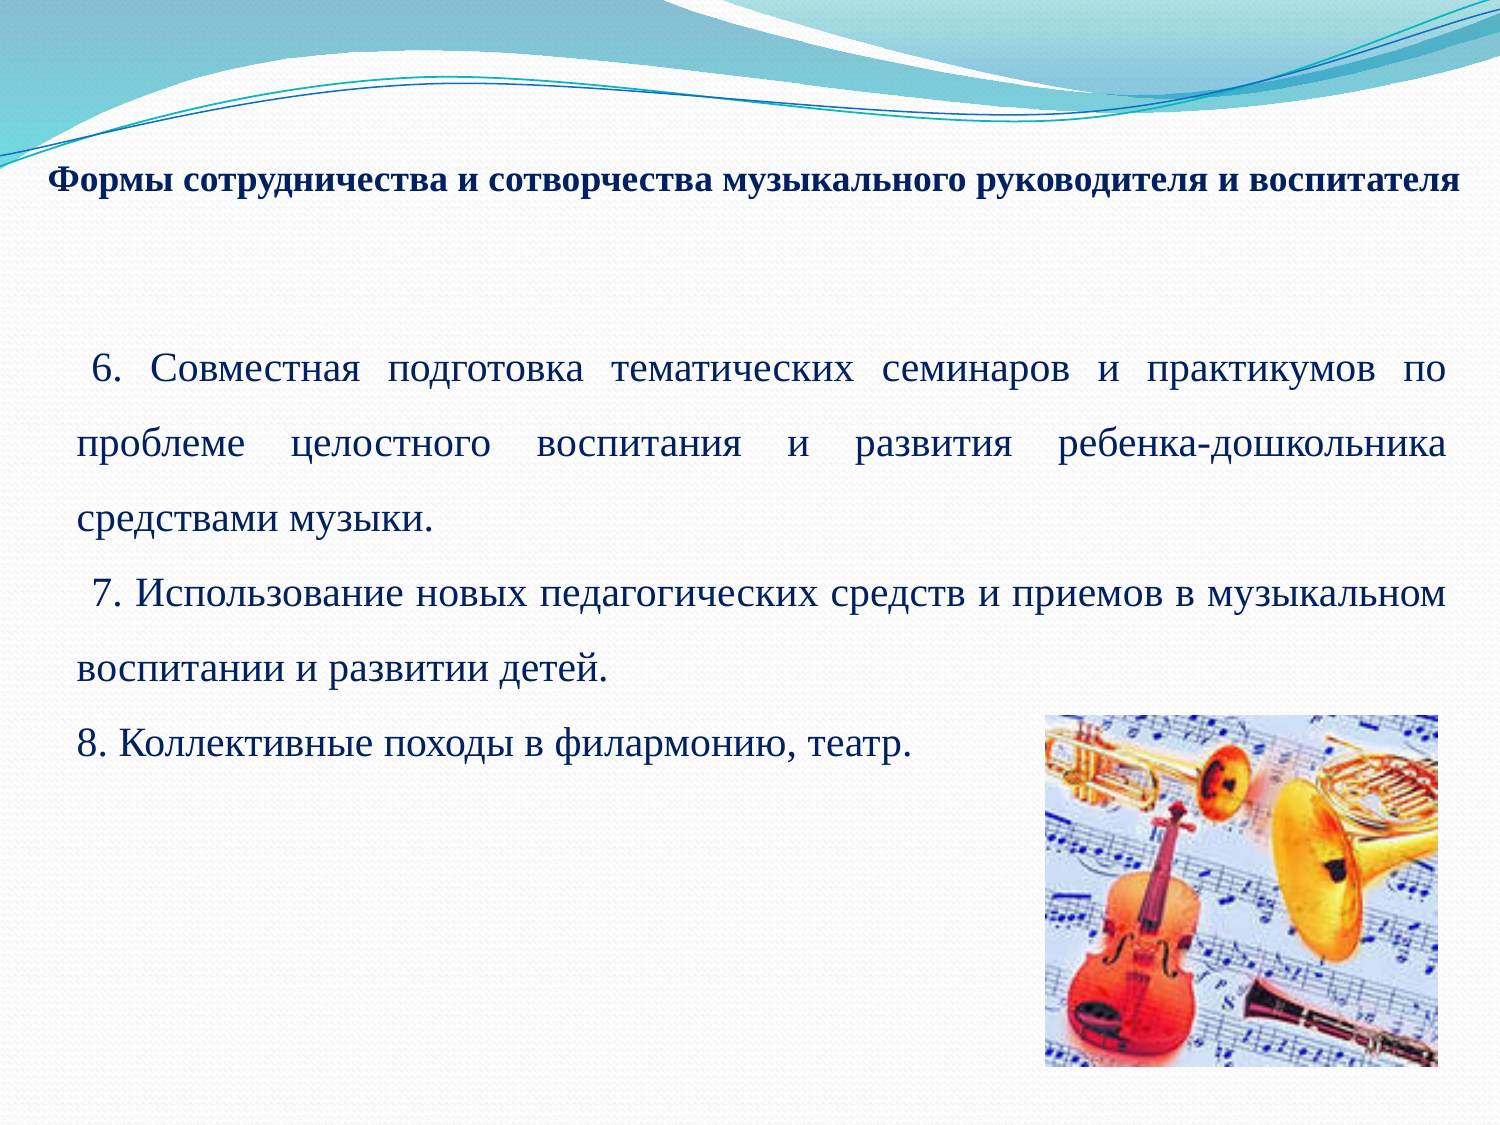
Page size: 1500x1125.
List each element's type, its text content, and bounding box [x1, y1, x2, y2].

title Формы сотрудничества и сотворчества музыкального руководителя и воспитателя [23, 128, 1477, 200]
text_box [41, 137, 1460, 220]
picture [1045, 715, 1438, 1067]
text_box Совместная подготовка тематических семинаров и практикумов по проблеме целостного воспитания и развития ребенка-дошкольника средствами музыки. Использование новых педагогических средств и приемов в музыкальном воспитании и развитии детей. 8. Коллективные походы в филармонию, театр. [76, 315, 1447, 906]
